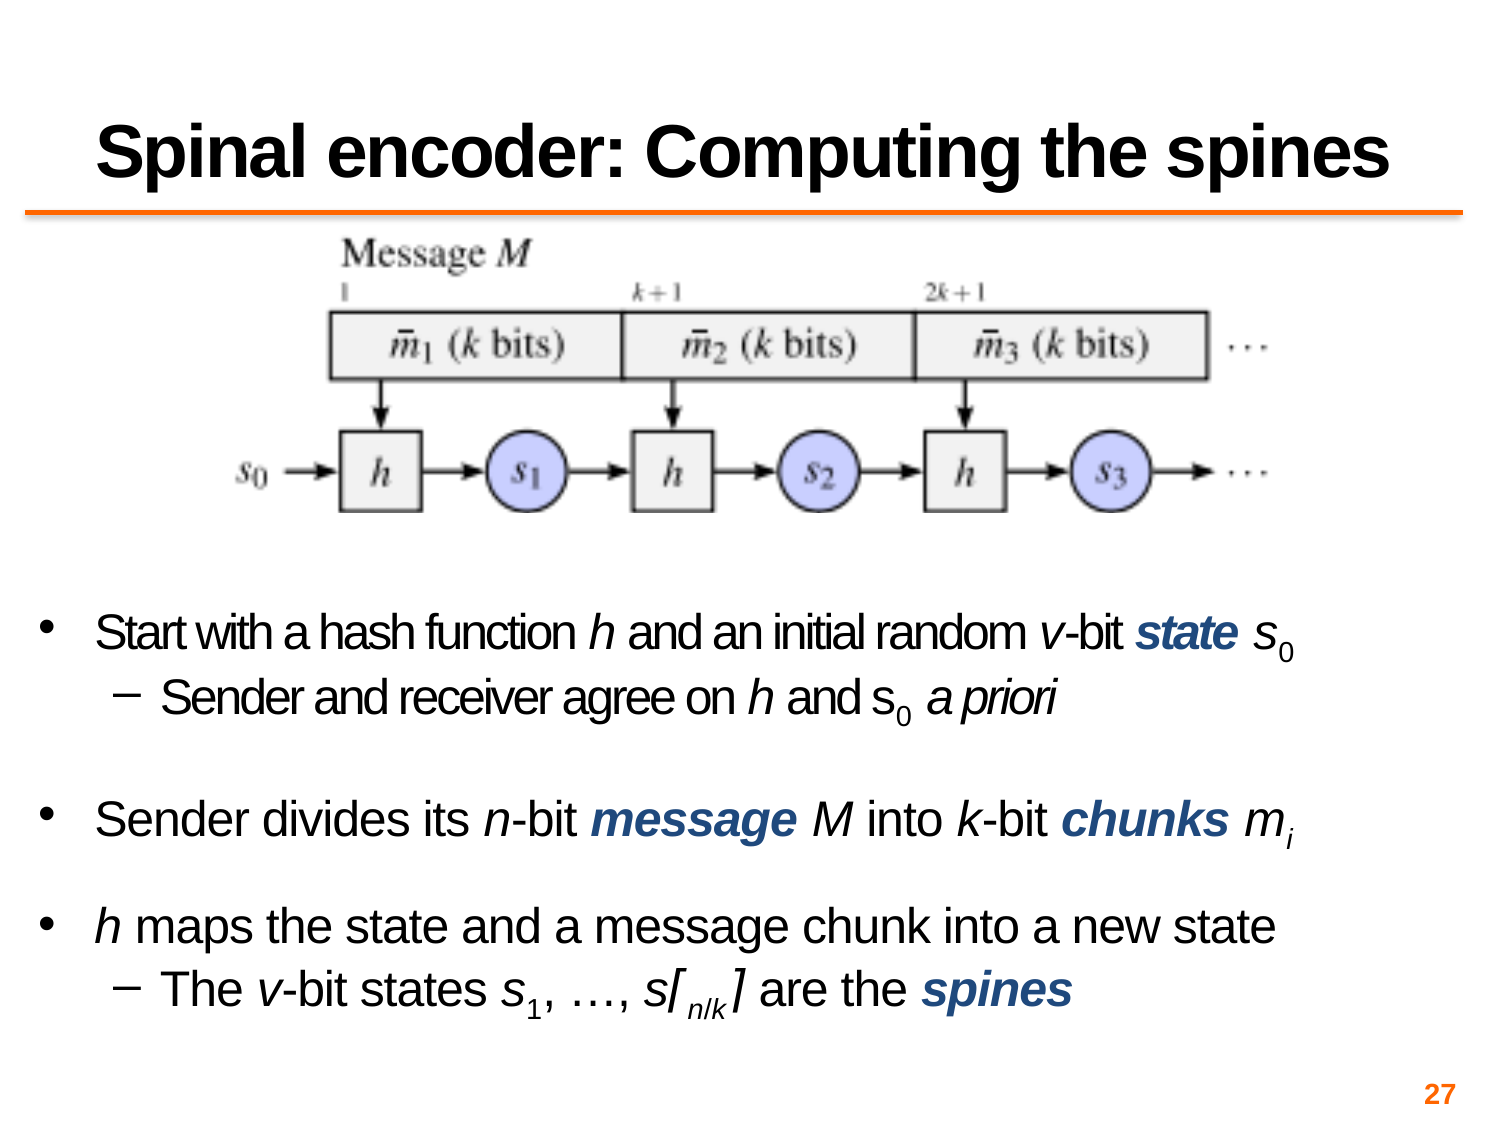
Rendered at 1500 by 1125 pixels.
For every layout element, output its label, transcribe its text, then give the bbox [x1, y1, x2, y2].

title Spinal encoder: Computing the spines [24, 24, 1463, 201]
picture [221, 224, 1279, 514]
slide_number 27 [1112, 1074, 1463, 1110]
list Start with a hash function h and an initial random v-bit state s0 Sender and receiver agree on h and s0 a priori Sender divides its n-bit message M into k-bit chunks mi h maps the state and a message chunk into a new state The v-bit states s1, …, s⌈n/k⌉ are the spines [31, 599, 1467, 1067]
